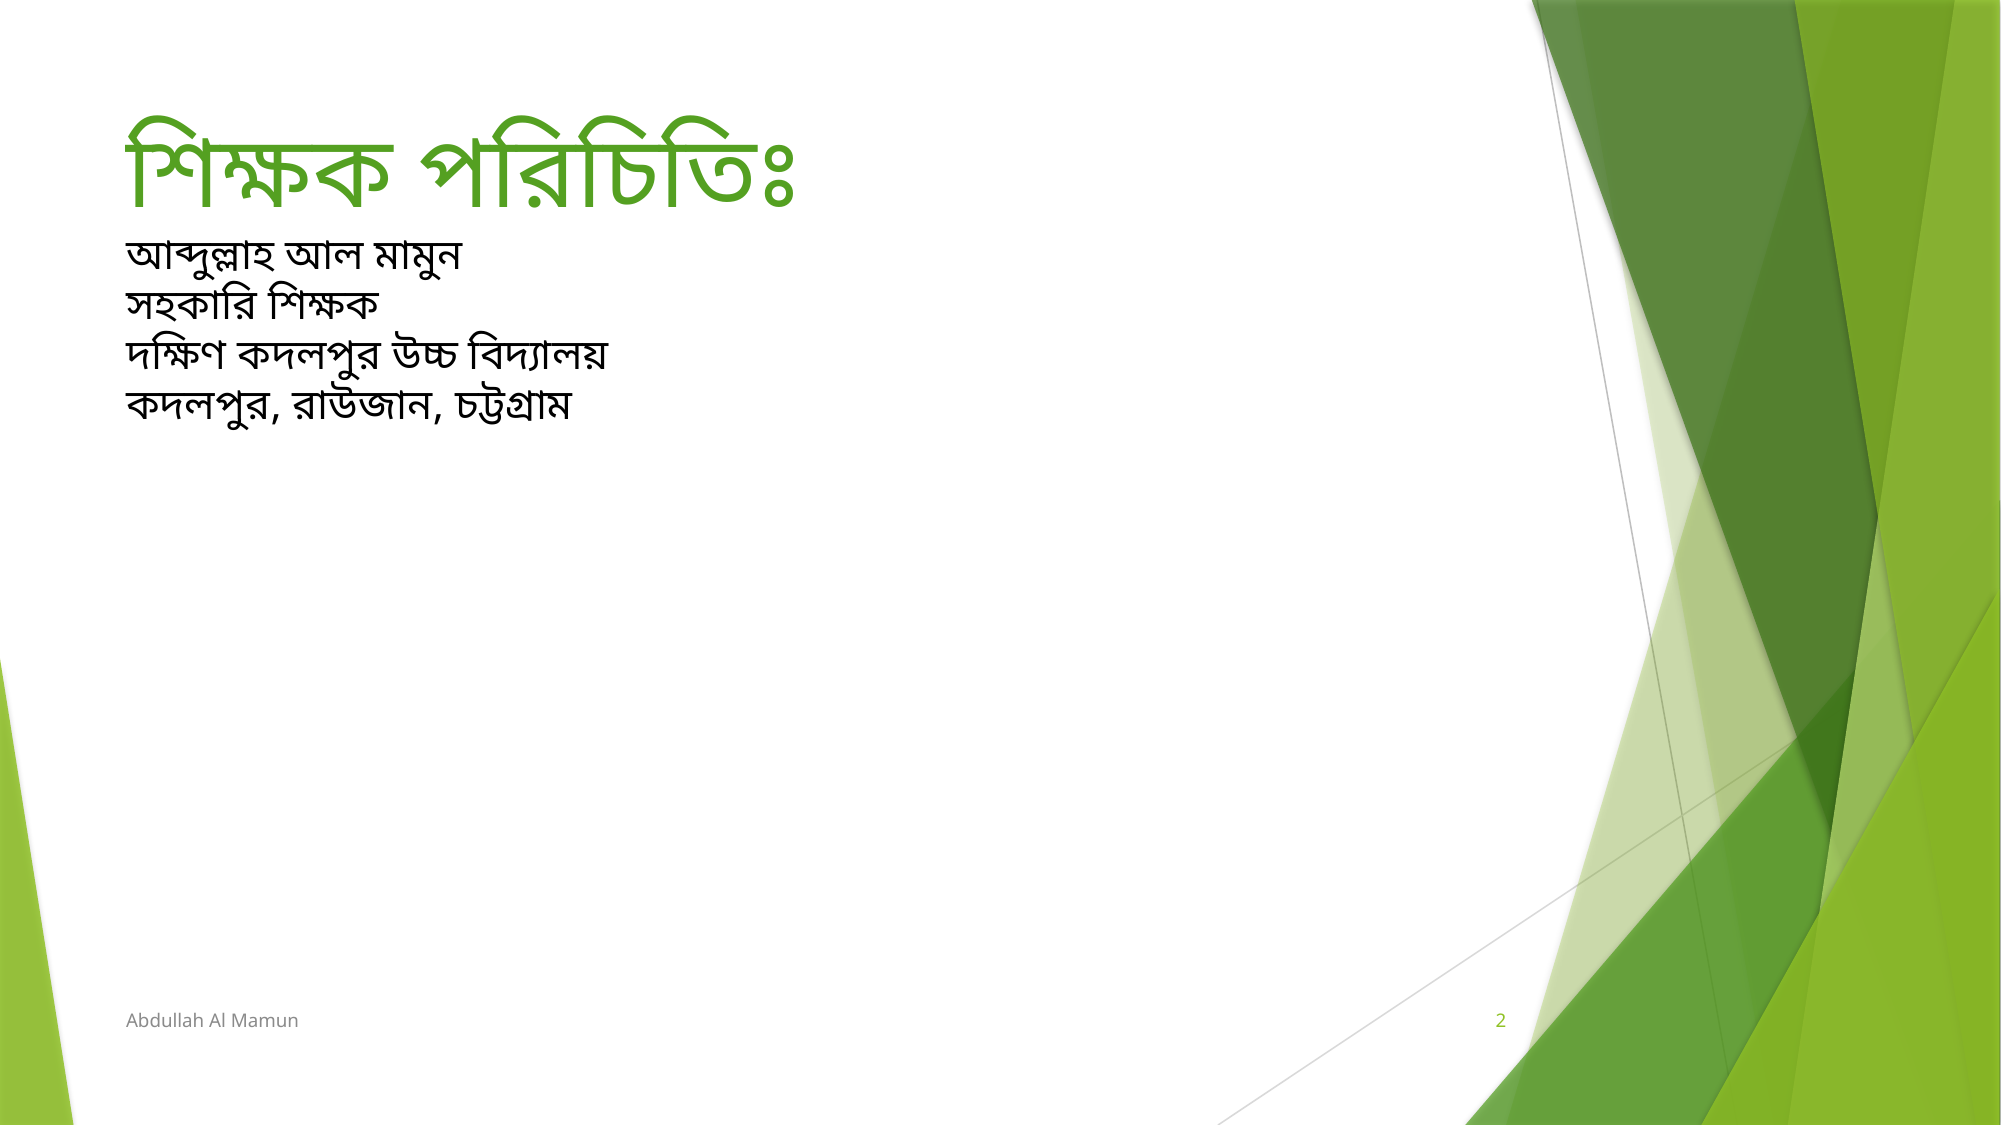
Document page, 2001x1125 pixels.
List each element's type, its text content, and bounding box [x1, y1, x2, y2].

title শিক্ষক পরিচিতিঃ আব্দুল্লাহ আল মামুন সহকারি শিক্ষক দক্ষিণ কদলপুর উচ্চ বিদ্যালয় কদলপুর, রাউজান, চট্টগ্রাম [111, 99, 1522, 714]
footer Abdullah Al Mamun [111, 991, 1145, 1051]
slide_number 2 [1409, 991, 1522, 1051]
